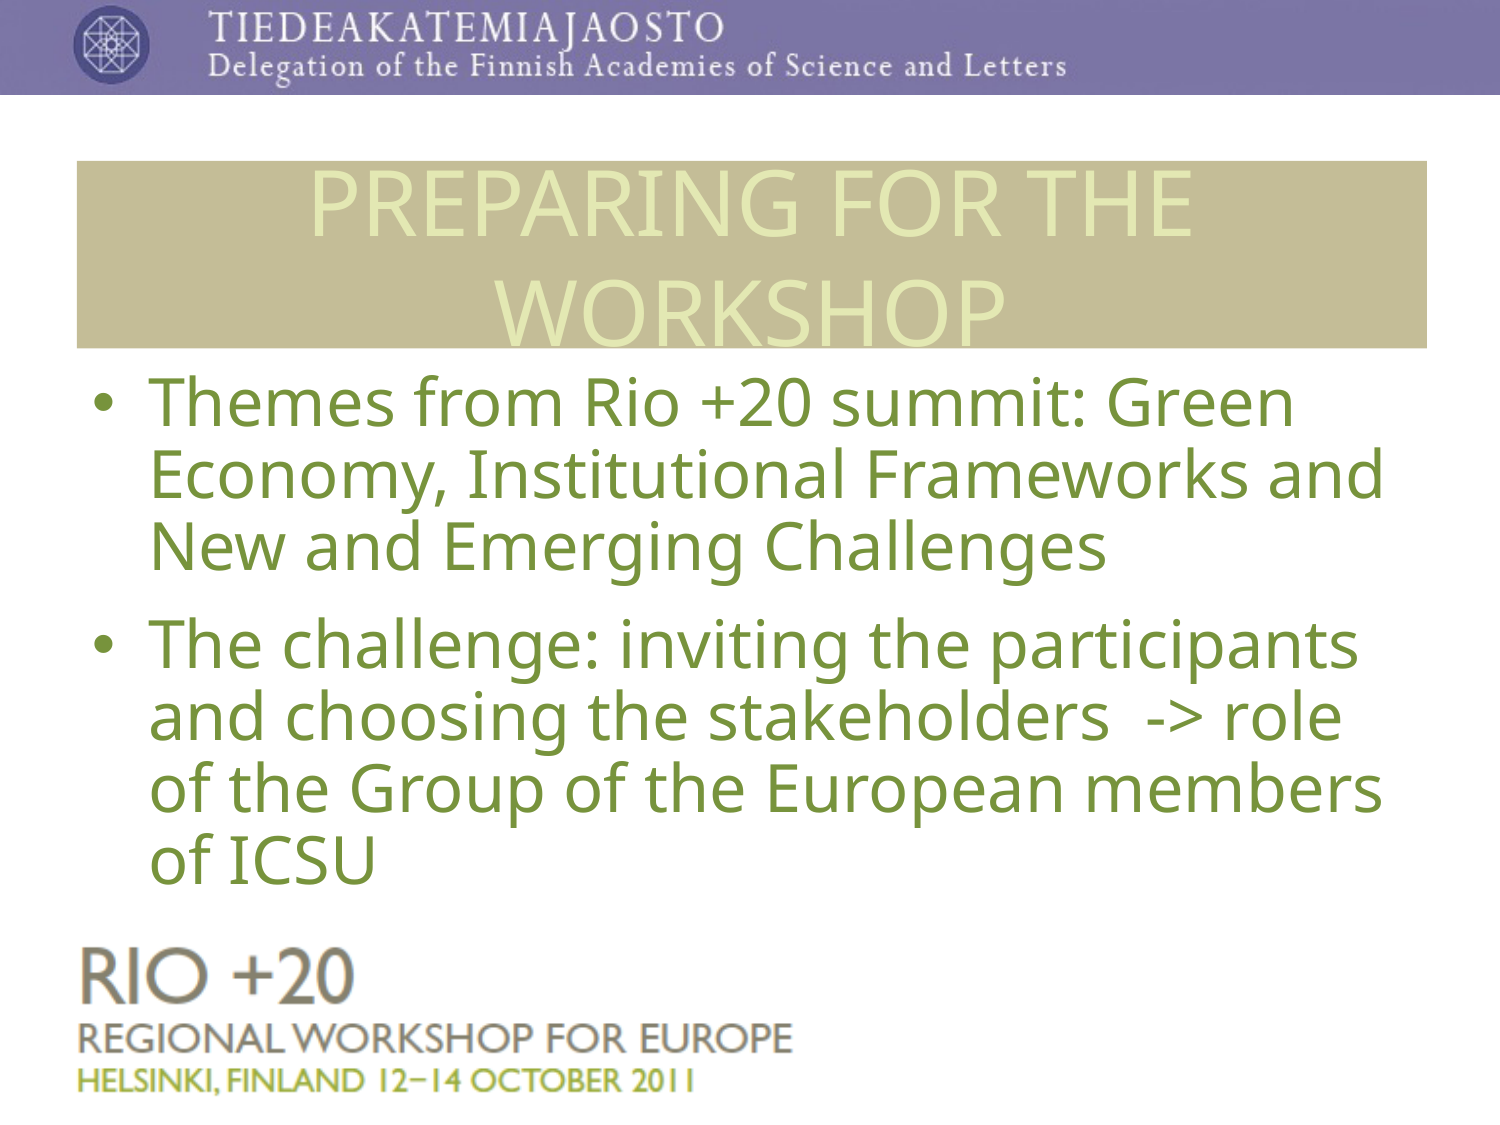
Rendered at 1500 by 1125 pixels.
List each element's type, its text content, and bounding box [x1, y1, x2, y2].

picture [75, 938, 803, 1108]
title Preparing for the workshop [76, 160, 1427, 349]
picture [0, 0, 1500, 95]
list Themes from Rio +20 summit: Green Economy, Institutional Frameworks and New and Emerging Challenges The challenge: inviting the participants and choosing the stakeholders -> role of the Group of the European members of ICSU [76, 361, 1428, 934]
